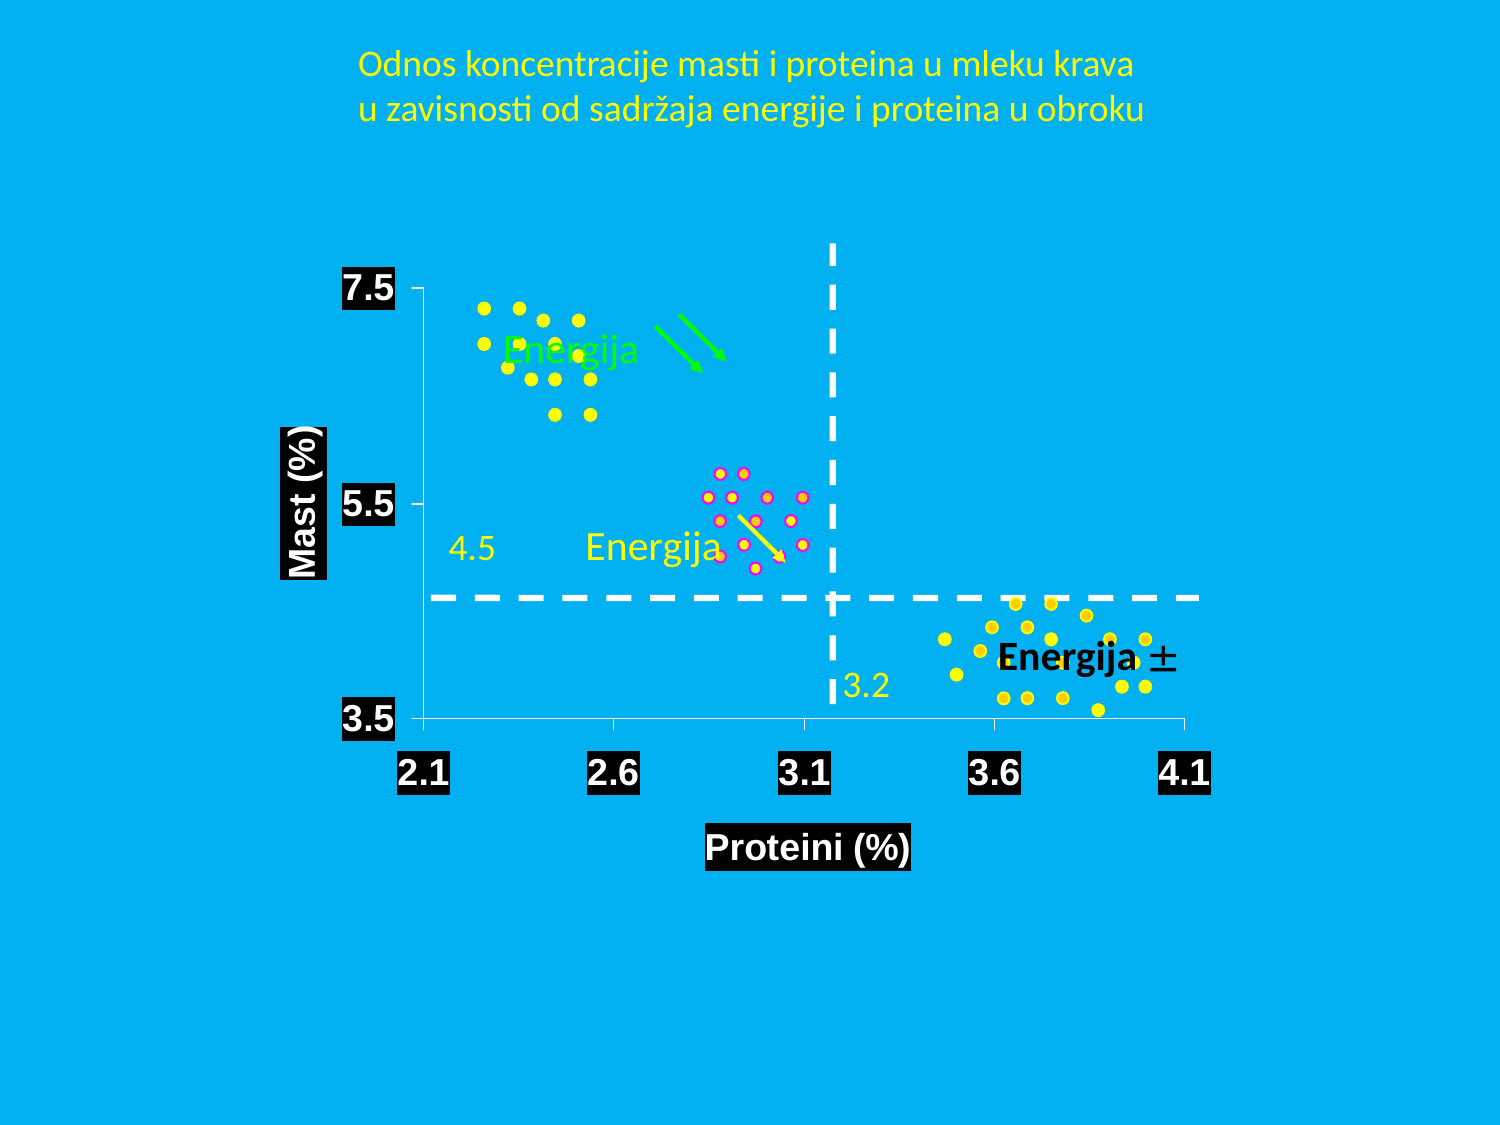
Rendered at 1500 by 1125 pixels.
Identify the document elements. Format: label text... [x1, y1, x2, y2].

text_box Odnos koncentracije masti i proteina u mleku krava u zavisnosti od sadržaja energije i proteina u obroku [342, 30, 1162, 137]
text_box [241, 231, 1243, 899]
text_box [702, 467, 809, 575]
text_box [478, 302, 597, 421]
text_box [938, 597, 1152, 717]
